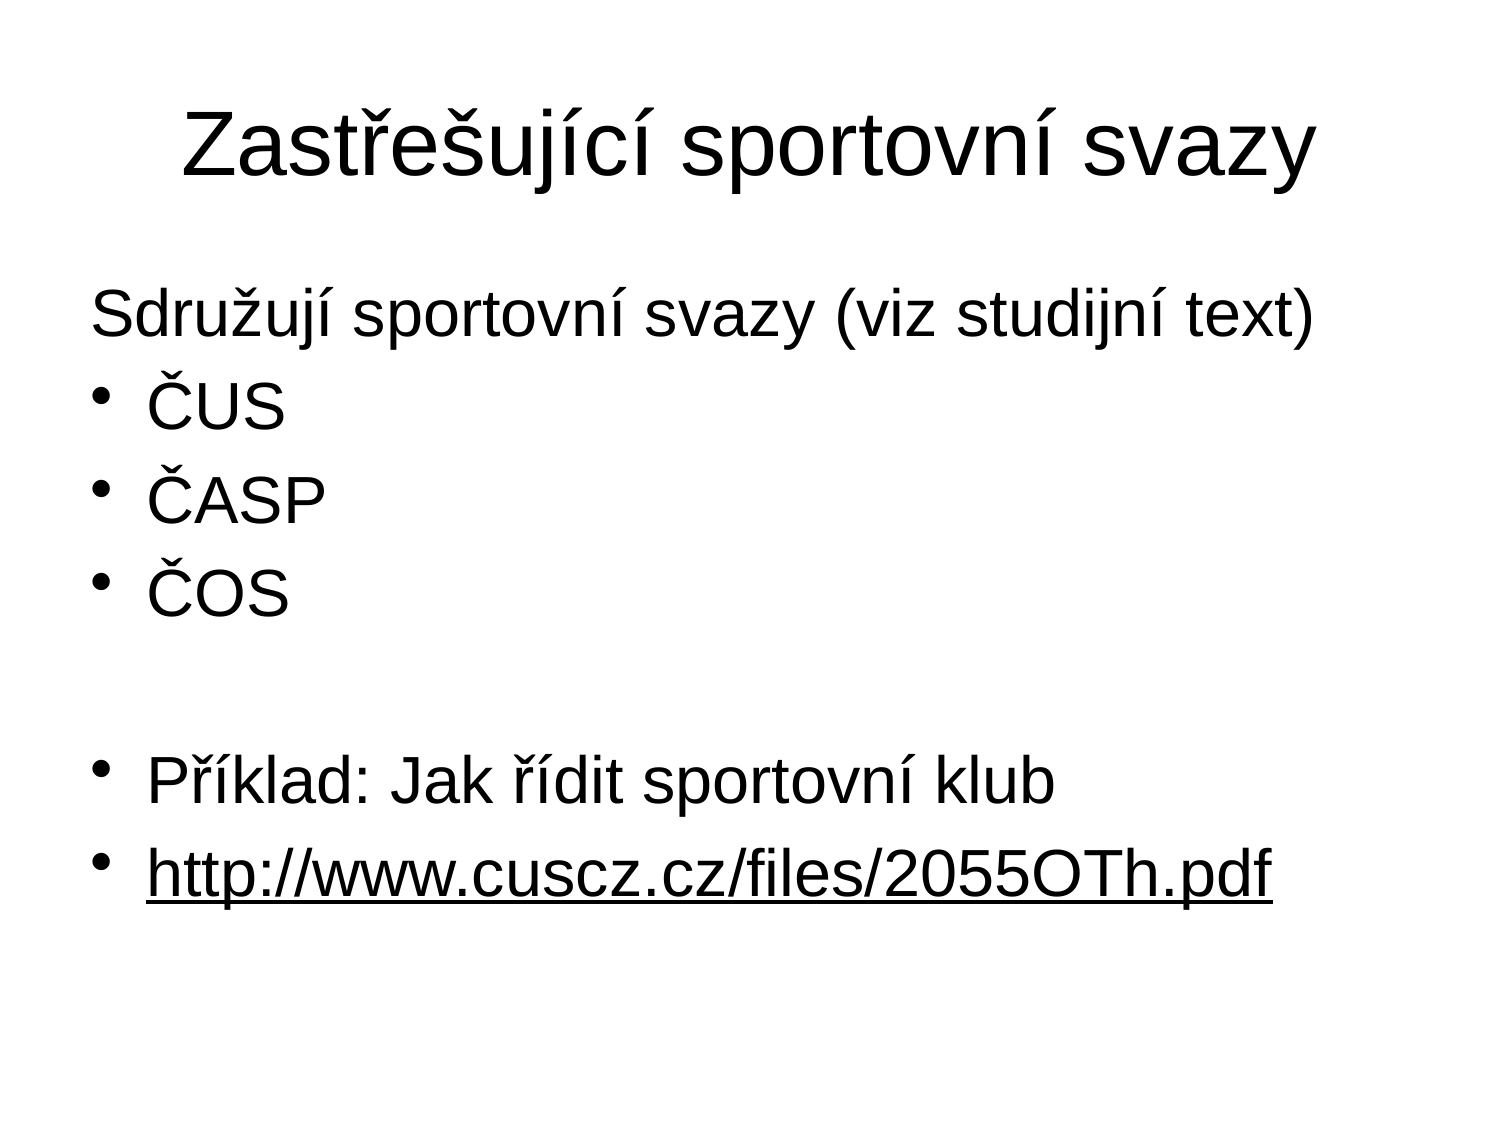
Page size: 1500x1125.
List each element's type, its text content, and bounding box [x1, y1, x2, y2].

list Sdružují sportovní svazy (viz studijní text) ČUS ČASP ČOS Příklad: Jak řídit sportovní klub http://www.cuscz.cz/files/2055OTh.pdf [75, 262, 1425, 1005]
title Zastřešující sportovní svazy [75, 45, 1425, 233]
